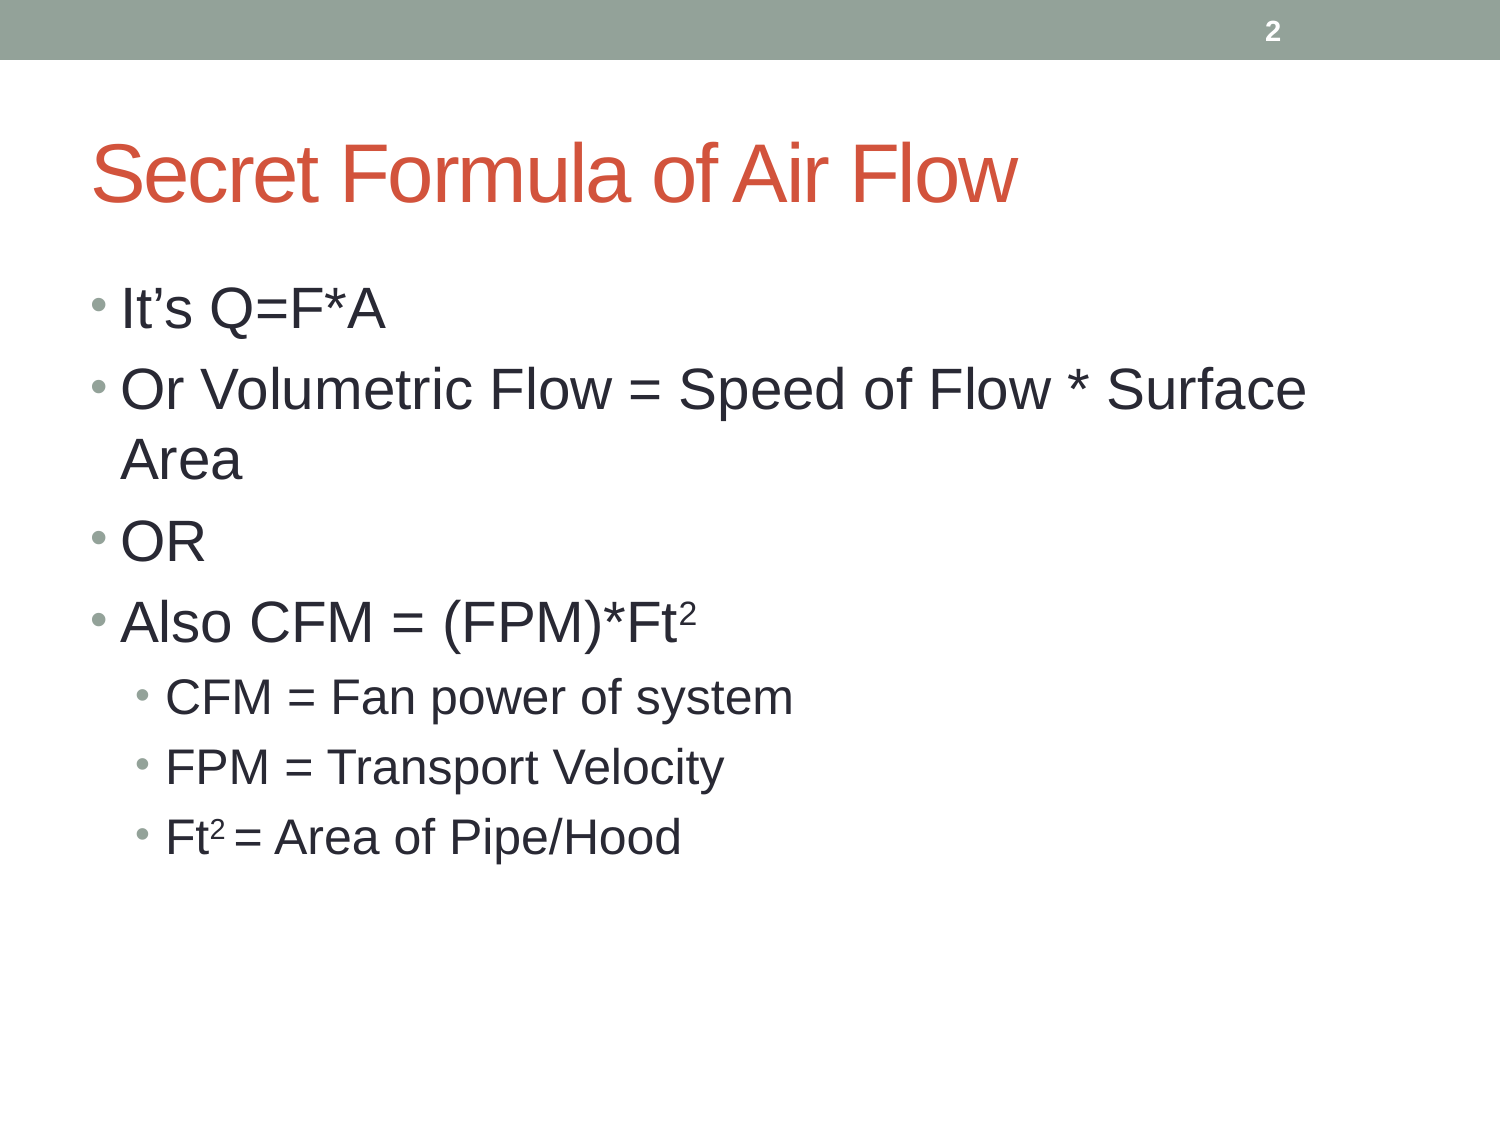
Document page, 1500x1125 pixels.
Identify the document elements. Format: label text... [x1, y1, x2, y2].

title Secret Formula of Air Flow [75, 87, 1425, 250]
slide_number 2 [1250, 3, 1425, 57]
